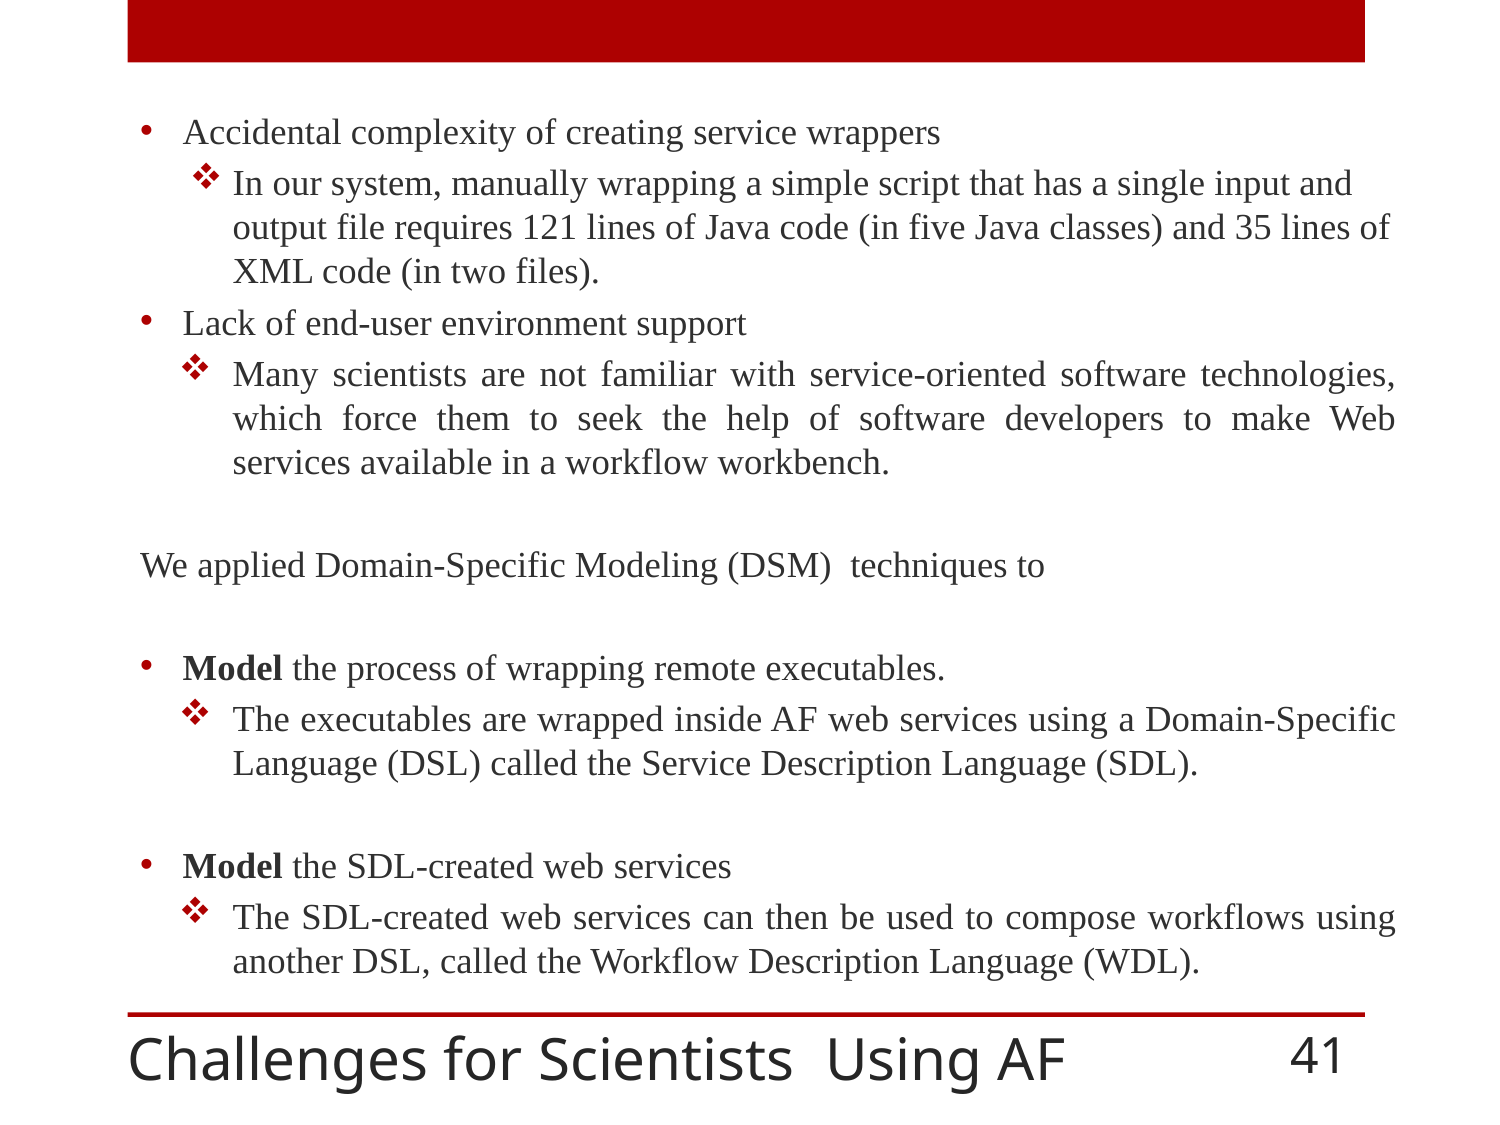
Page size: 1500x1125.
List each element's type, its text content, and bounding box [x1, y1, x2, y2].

slide_number 41 [1237, 1027, 1363, 1088]
list Accidental complexity of creating service wrappers In our system, manually wrapping a simple script that has a single input and output file requires 121 lines of Java code (in five Java classes) and 35 lines of XML code (in two files). Lack of end-user environment support Many scientists are not familiar with service-oriented software technologies, which force them to seek the help of software developers to make Web services available in a workflow workbench. We applied Domain-Specific Modeling (DSM) techniques to Model the process of wrapping remote executables. The executables are wrapped inside AF web services using a Domain-Specific Language (DSL) called the Service Description Language (SDL). Model the SDL-created web services The SDL-created web services can then be used to compose workflows using another DSL, called the Workflow Description Language (WDL). [125, 99, 1413, 1000]
title Challenges for Scientists Using AF [112, 1012, 1225, 1100]
